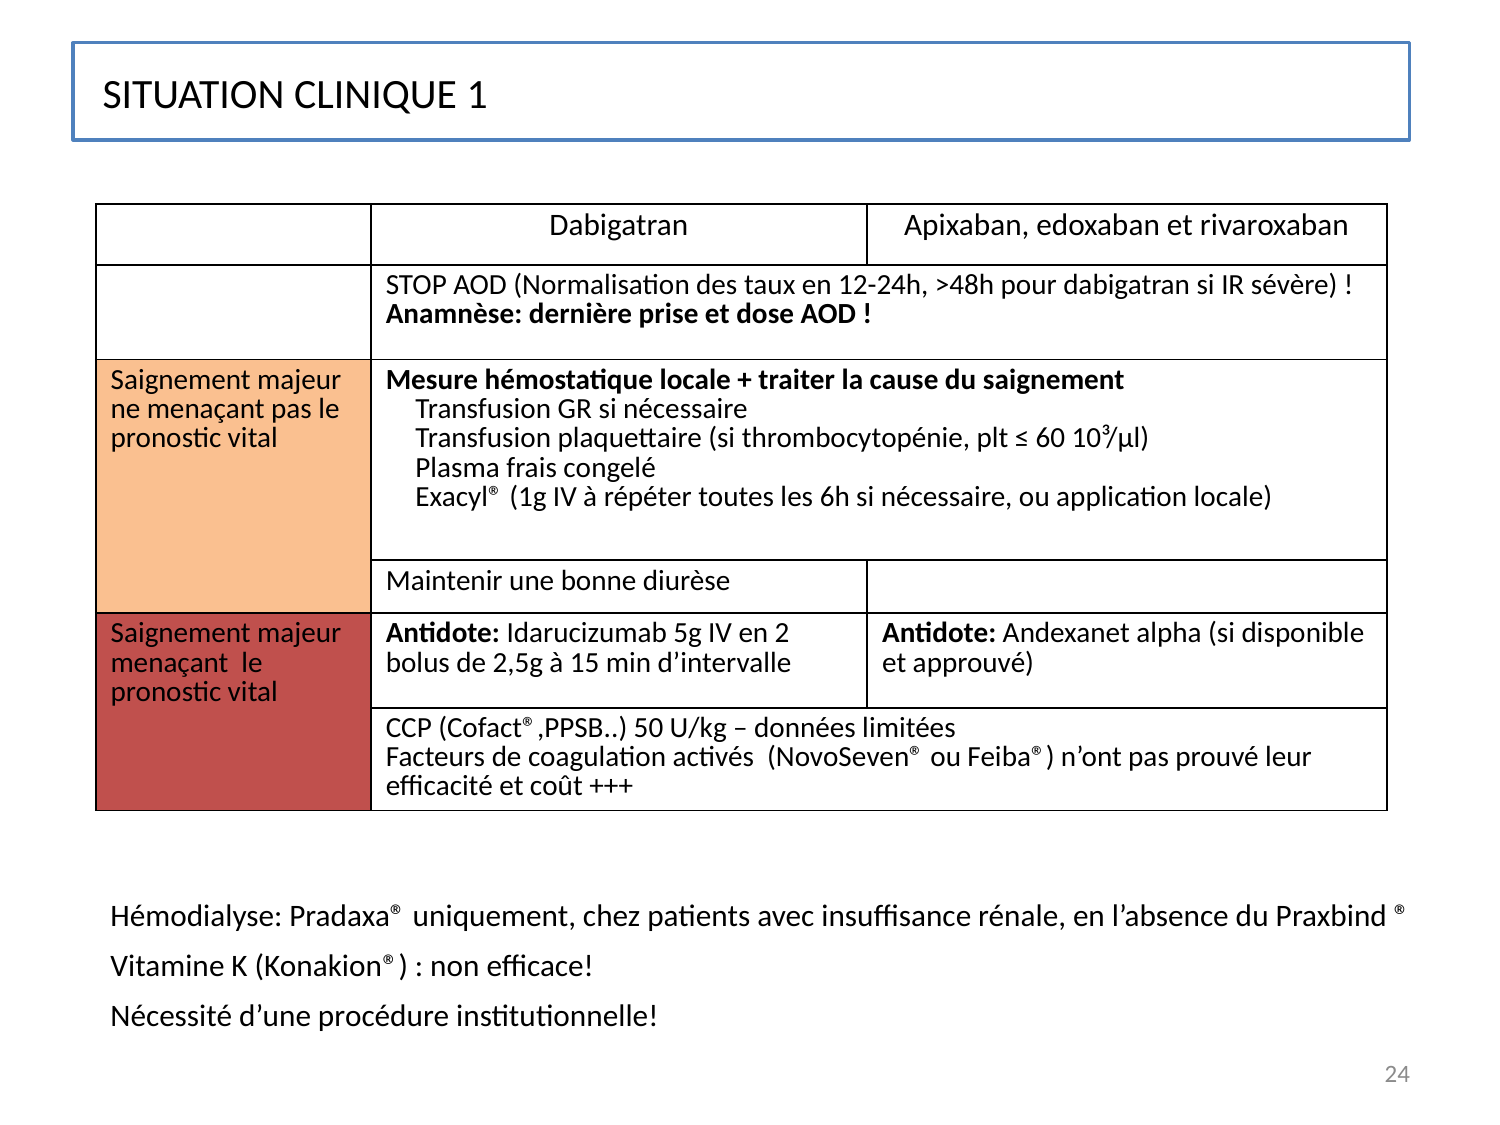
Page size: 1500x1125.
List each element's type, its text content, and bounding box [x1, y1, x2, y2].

table_cell Saignement majeur menaçant le pronostic vital [97, 614, 370, 810]
table_cell Antidote: Idarucizumab 5g IV en 2 bolus de 2,5g à 15 min d’intervalle [372, 614, 866, 707]
text_box SITUATION CLINIQUE 1 [73, 42, 1410, 140]
table_header Dabigatran [372, 205, 866, 264]
text_box Hémodialyse: Pradaxa® uniquement, chez patients avec insuffisance rénale, en l’absence du Praxbind ® Vitamine K (Konakion®) : non efficace! Nécessité d’une procédure institutionnelle! [95, 888, 1500, 1041]
table_cell STOP AOD (Normalisation des taux en 12-24h, >48h pour dabigatran si IR sévère) ! Anamnèse: dernière prise et dose AOD ! [372, 266, 1386, 359]
table_cell [97, 266, 370, 359]
table_cell [868, 561, 1386, 612]
table_cell CCP (Cofact®,PPSB..) 50 U/kg – données limitées Facteurs de coagulation activés (NovoSeven® ou Feiba®) n’ont pas prouvé leur efficacité et coût +++ [372, 709, 1386, 810]
table_cell Mesure hémostatique locale + traiter la cause du saignement Transfusion GR si nécessaire Transfusion plaquettaire (si thrombocytopénie, plt ≤ 60 10³/µl) Plasma frais congelé Exacyl® (1g IV à répéter toutes les 6h si nécessaire, ou application locale) [372, 360, 1386, 559]
table_header [97, 205, 370, 264]
table_cell Maintenir une bonne diurèse [372, 561, 866, 612]
table_header Apixaban, edoxaban et rivaroxaban [868, 205, 1386, 264]
table_cell Antidote: Andexanet alpha (si disponible et approuvé) [868, 614, 1386, 707]
table_cell Saignement majeur ne menaçant pas le pronostic vital [97, 360, 370, 612]
slide_number 24 [1074, 1042, 1425, 1103]
